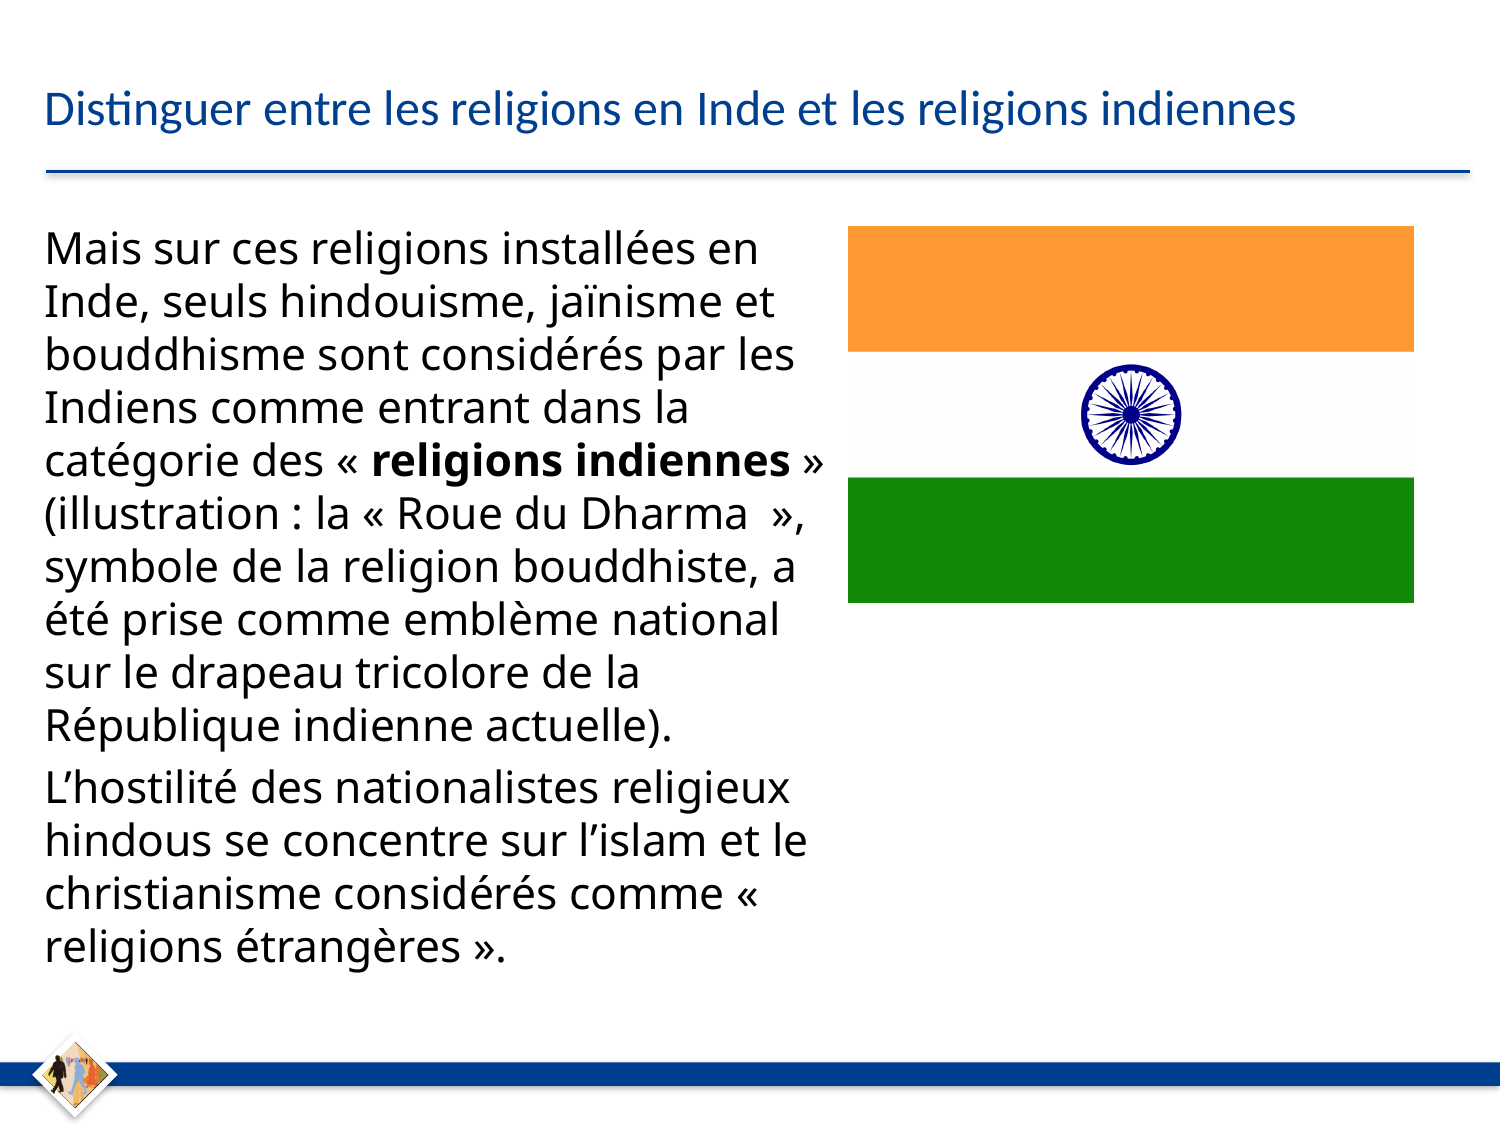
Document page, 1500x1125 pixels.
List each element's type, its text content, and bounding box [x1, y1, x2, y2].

list Mais sur ces religions installées en Inde, seuls hindouisme, jaïnisme et bouddhisme sont considérés par les Indiens comme entrant dans la catégorie des « religions indiennes » (illustration : la « Roue du Dharma », symbole de la religion bouddhiste, a été prise comme emblème national sur le drapeau tricolore de la République indienne actuelle). L’hostilité des nationalistes religieux hindous se concentre sur l’islam et le christianisme considérés comme « religions étrangères ». [29, 212, 849, 1016]
picture [39, 1038, 111, 1110]
title Distinguer entre les religions en Inde et les religions indiennes [29, 11, 1471, 200]
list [848, 226, 1414, 603]
